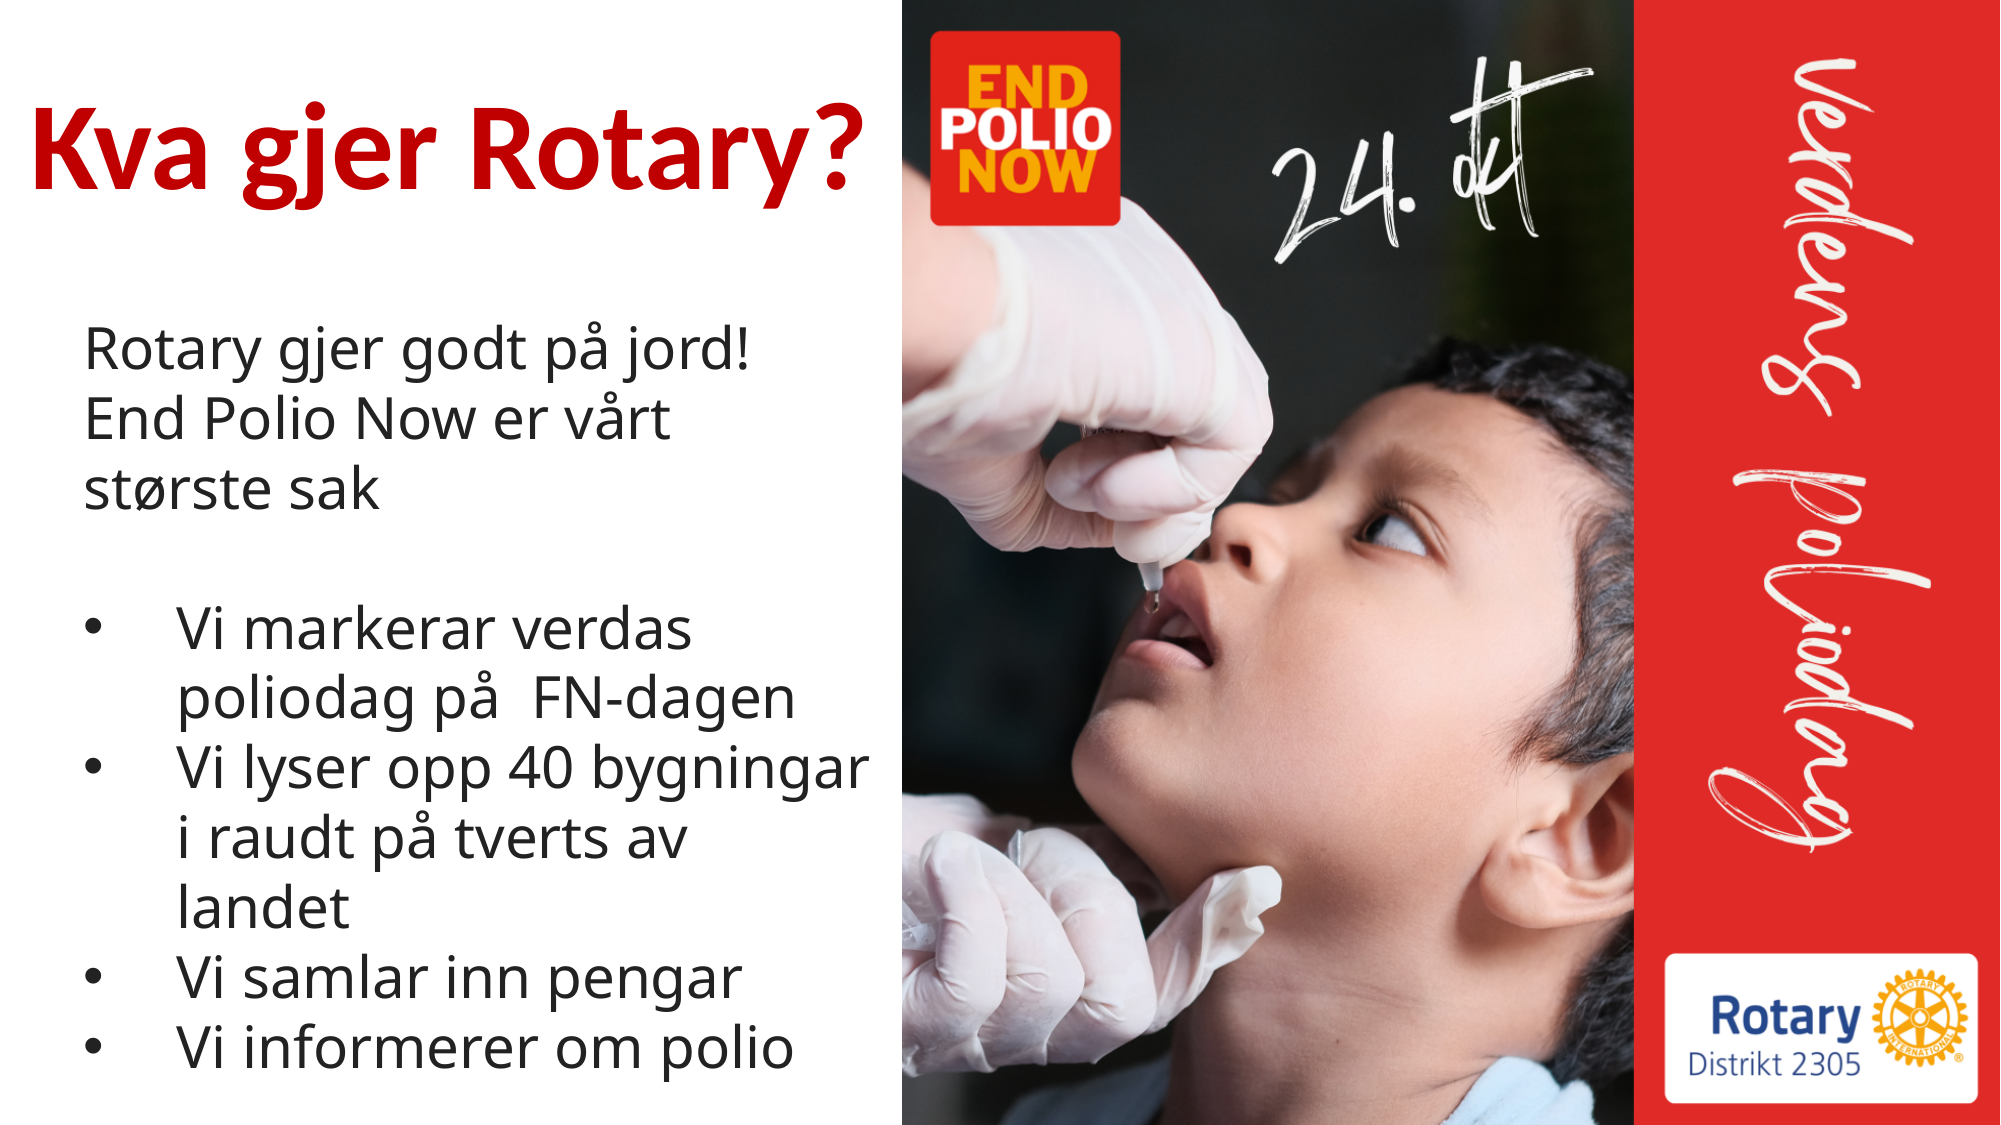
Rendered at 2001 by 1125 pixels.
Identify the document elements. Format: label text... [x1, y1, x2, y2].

text_box Rotary gjer godt på jord! End Polio Now er vårt største sak Vi markerar verdas poliodag på FN-dagen Vi lyser opp 40 bygningar i raudt på tverts av landet Vi samlar inn pengar Vi informerer om polio [68, 223, 889, 1125]
picture [902, 0, 2000, 1125]
text_box Kva gjer Rotary? [15, 56, 902, 222]
